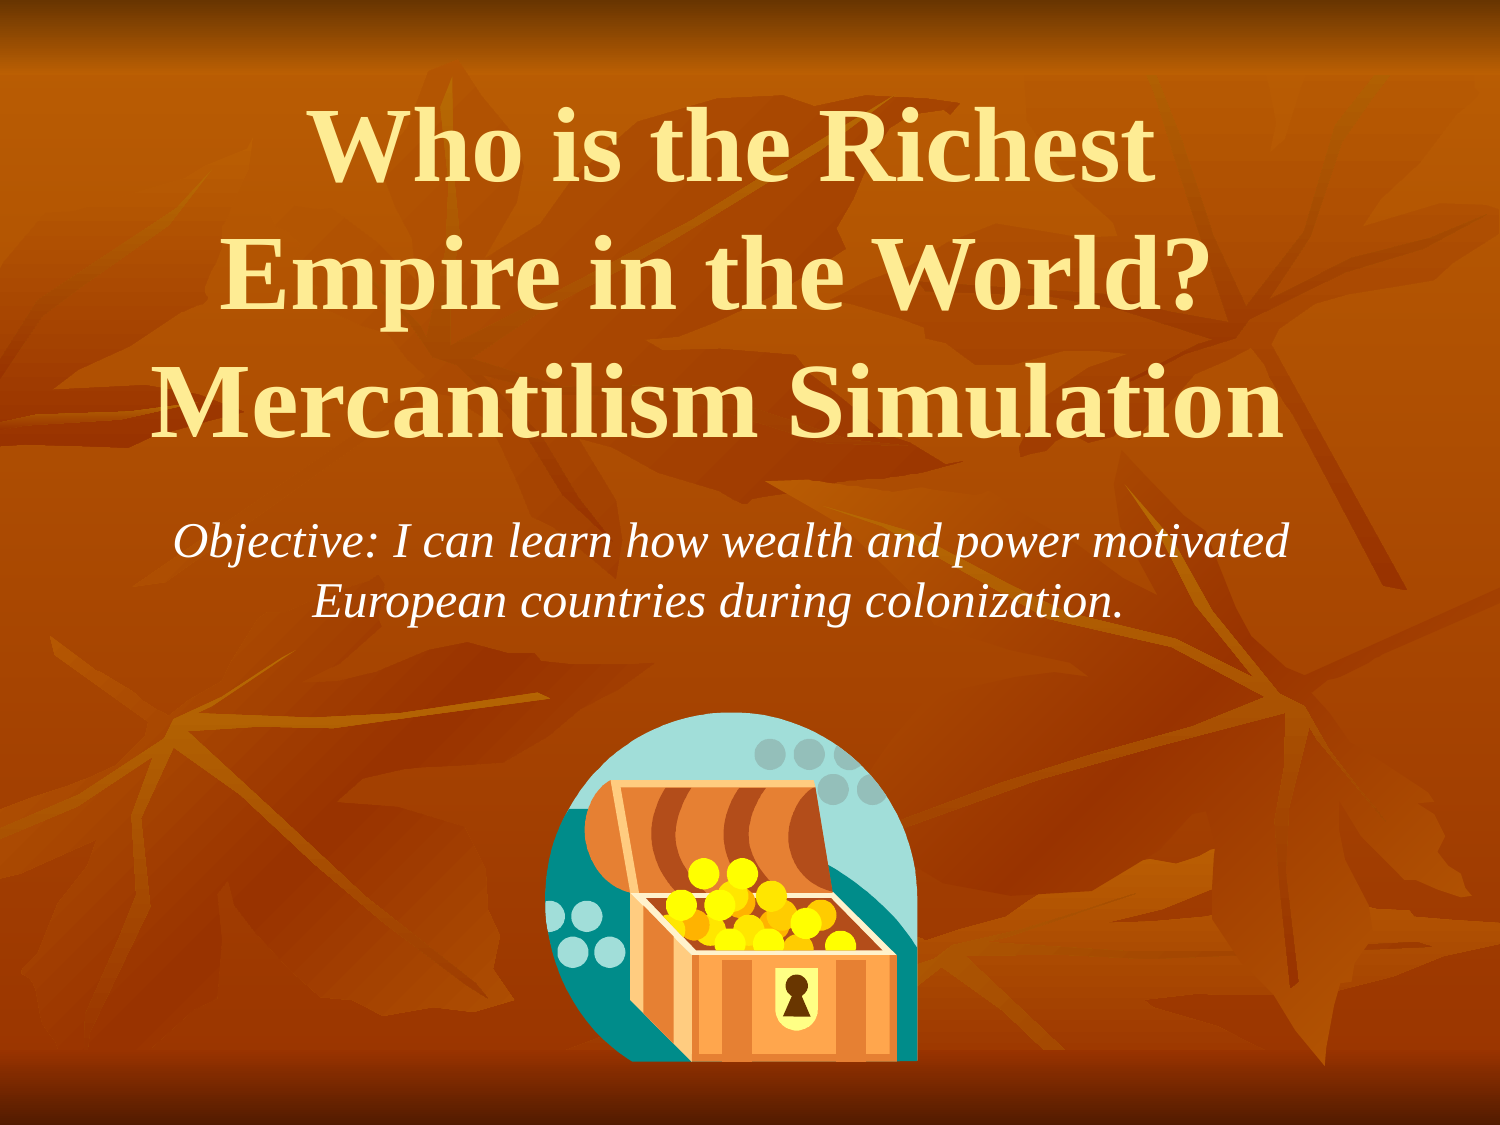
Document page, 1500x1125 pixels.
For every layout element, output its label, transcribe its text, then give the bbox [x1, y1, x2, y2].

title Who is the Richest Empire in the World? Mercantilism Simulation [112, 65, 1351, 469]
picture [544, 712, 918, 1063]
subtitle Objective: I can learn how wealth and power motivated European countries during colonization. [80, 499, 1382, 788]
